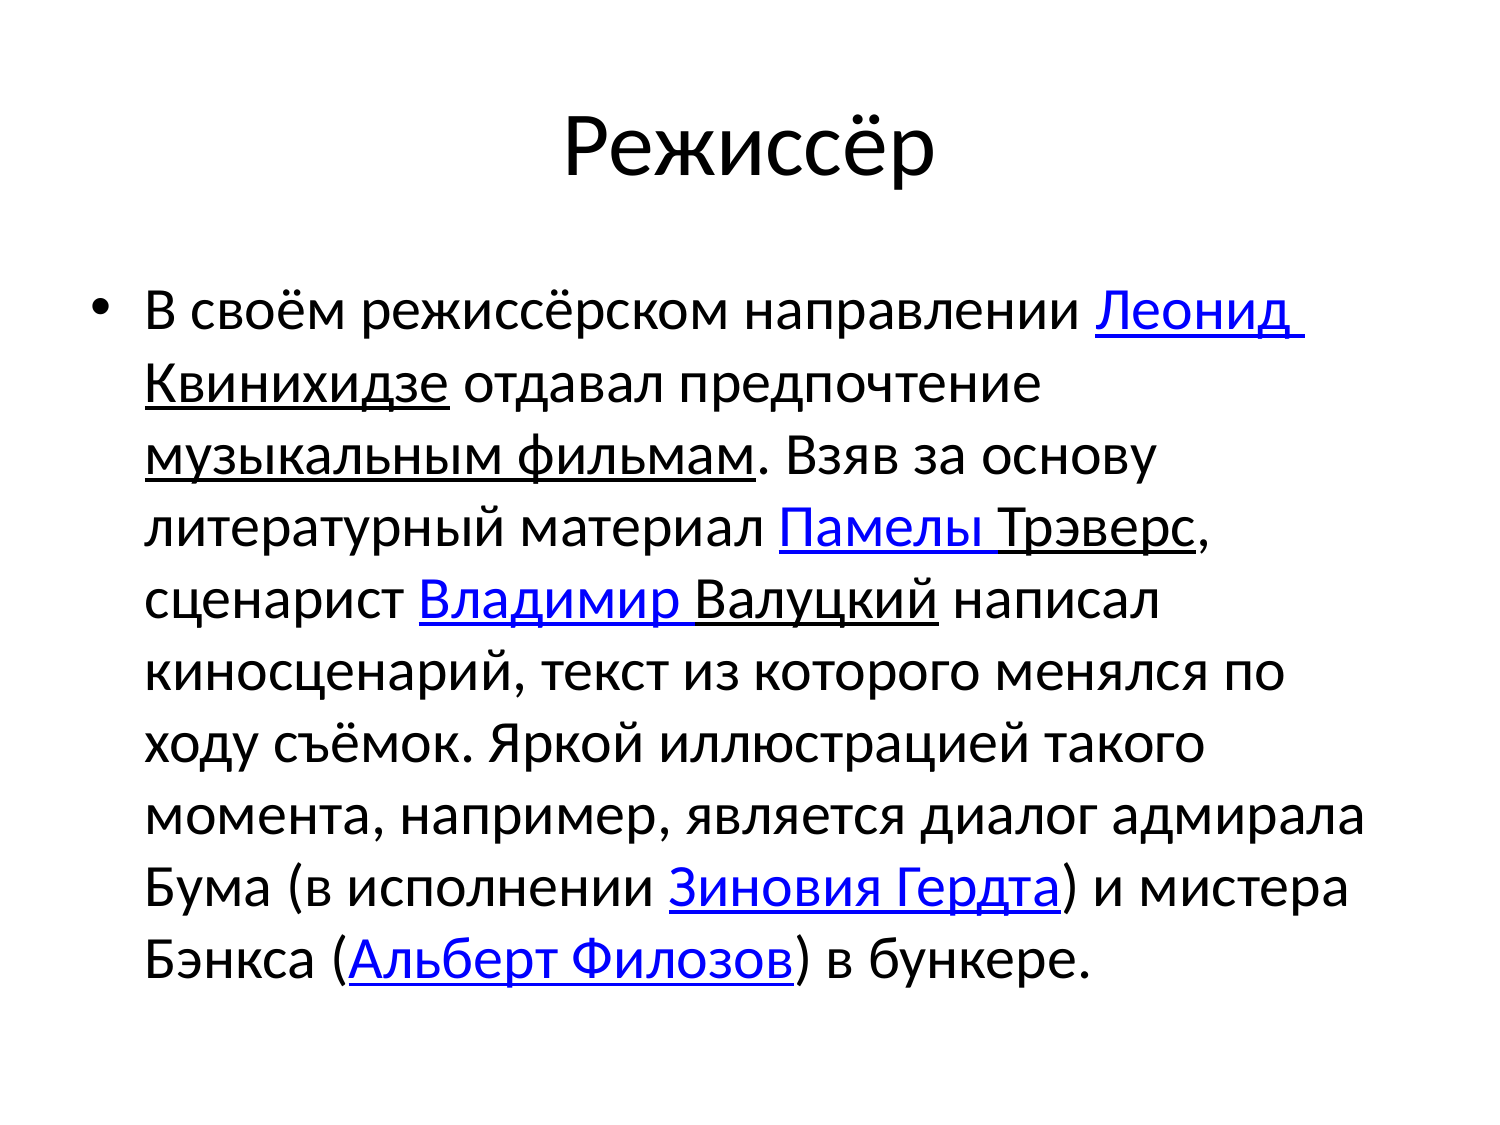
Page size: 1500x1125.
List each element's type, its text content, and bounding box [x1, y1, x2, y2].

list В своём режиссёрском направлении Леонид Квинихидзе отдавал предпочтение музыкальным фильмам. Взяв за основу литературный материал Памелы Трэверс, сценарист Владимир Валуцкий написал киносценарий, текст из которого менялся по ходу съёмок. Яркой иллюстрацией такого момента, например, является диалог адмирала Бума (в исполнении Зиновия Гердта) и мистера Бэнкса (Альберт Филозов) в бункере. [75, 262, 1425, 1005]
title Режиссёр [75, 45, 1425, 233]
